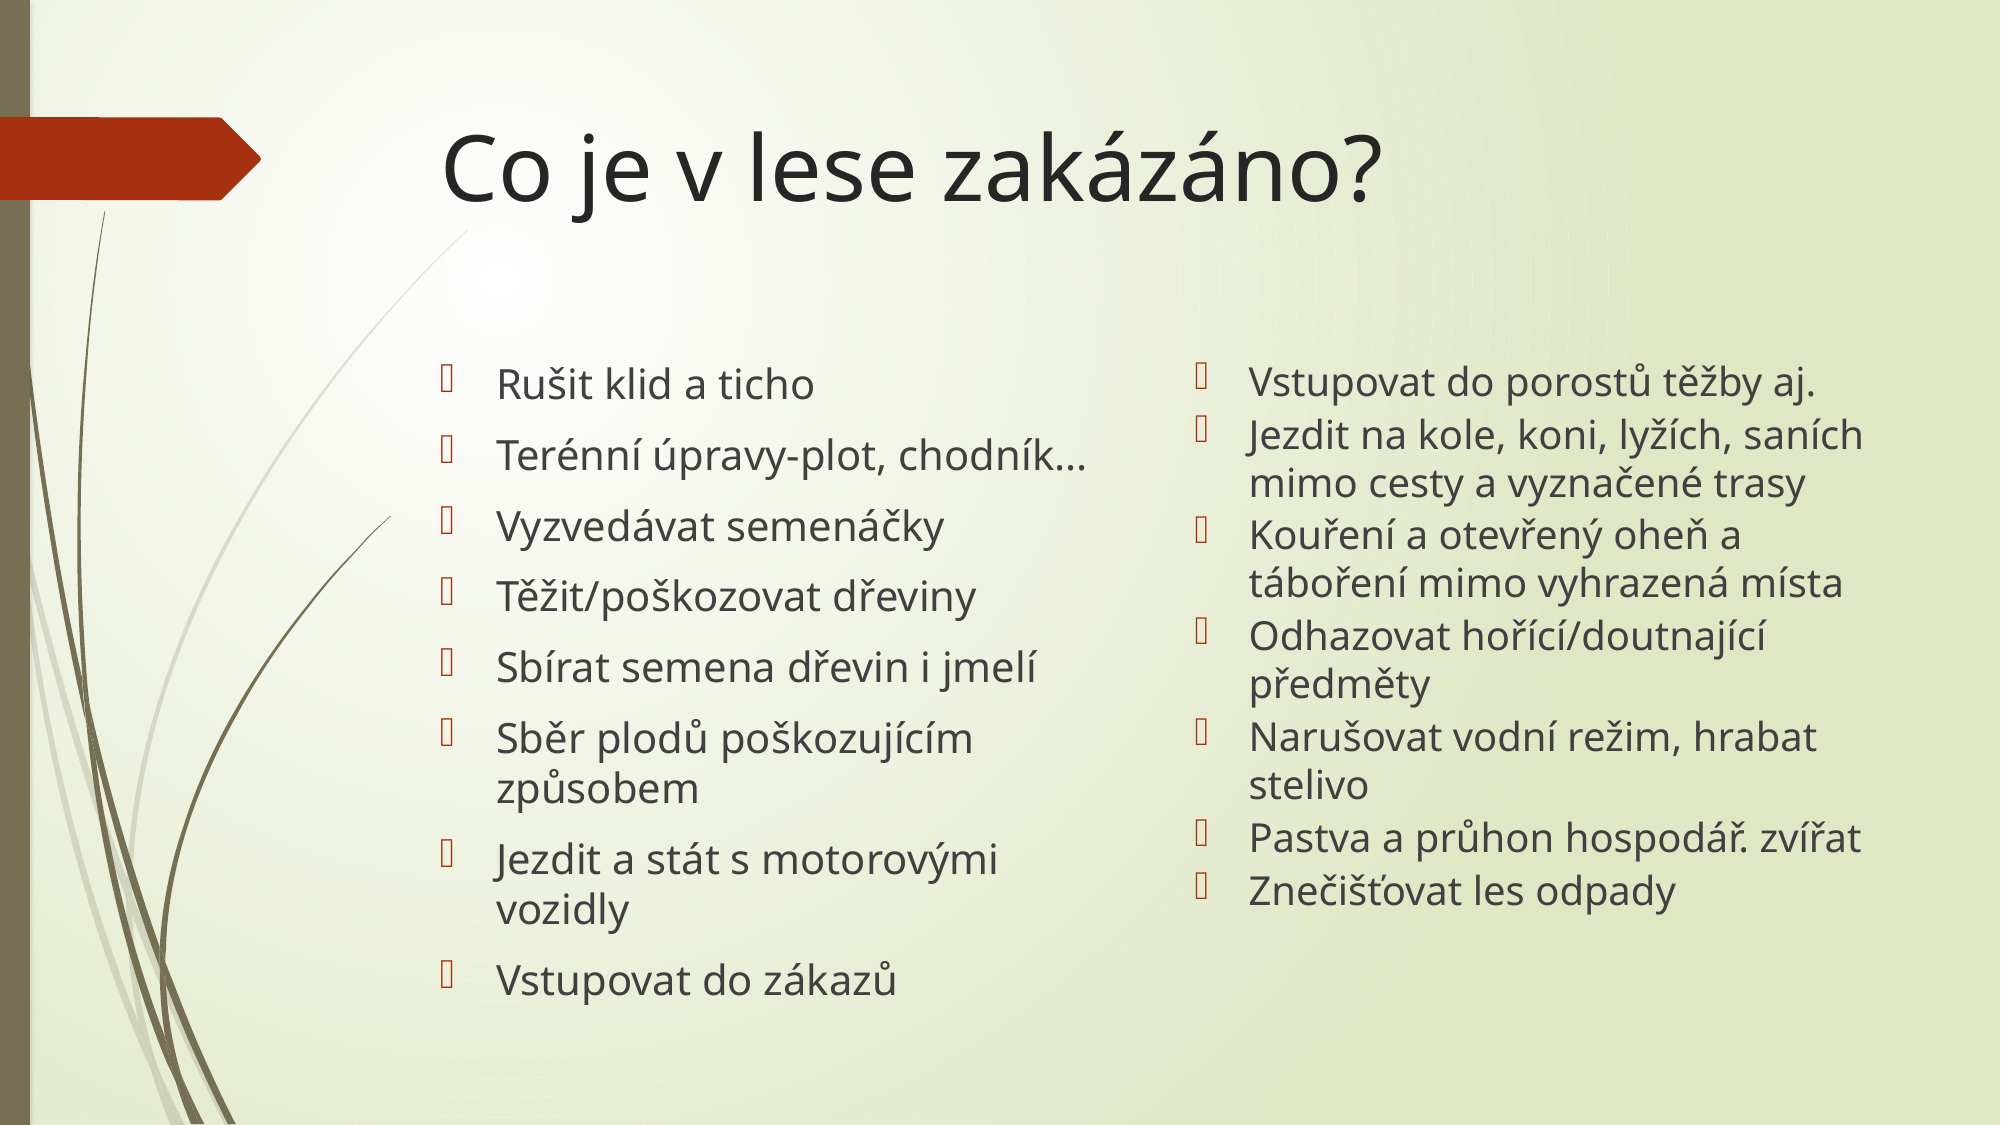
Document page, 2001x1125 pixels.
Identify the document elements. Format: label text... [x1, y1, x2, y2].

title Co je v lese zakázáno? [425, 102, 1888, 313]
list Rušit klid a ticho Terénní úpravy-plot, chodník... Vyzvedávat semenáčky Těžit/poškozovat dřeviny Sbírat semena dřevin i jmelí Sběr plodů poškozujícím způsobem Jezdit a stát s motorovými vozidly Vstupovat do zákazů [424, 350, 1133, 970]
list Vstupovat do porostů těžby aj. Jezdit na kole, koni, lyžích, saních mimo cesty a vyznačené trasy Kouření a otevřený oheň a táboření mimo vyhrazená místa Odhazovat hořící/doutnající předměty Narušovat vodní režim, hrabat stelivo Pastva a průhon hospodář. zvířat Znečišťovat les odpady [1179, 348, 1888, 969]
